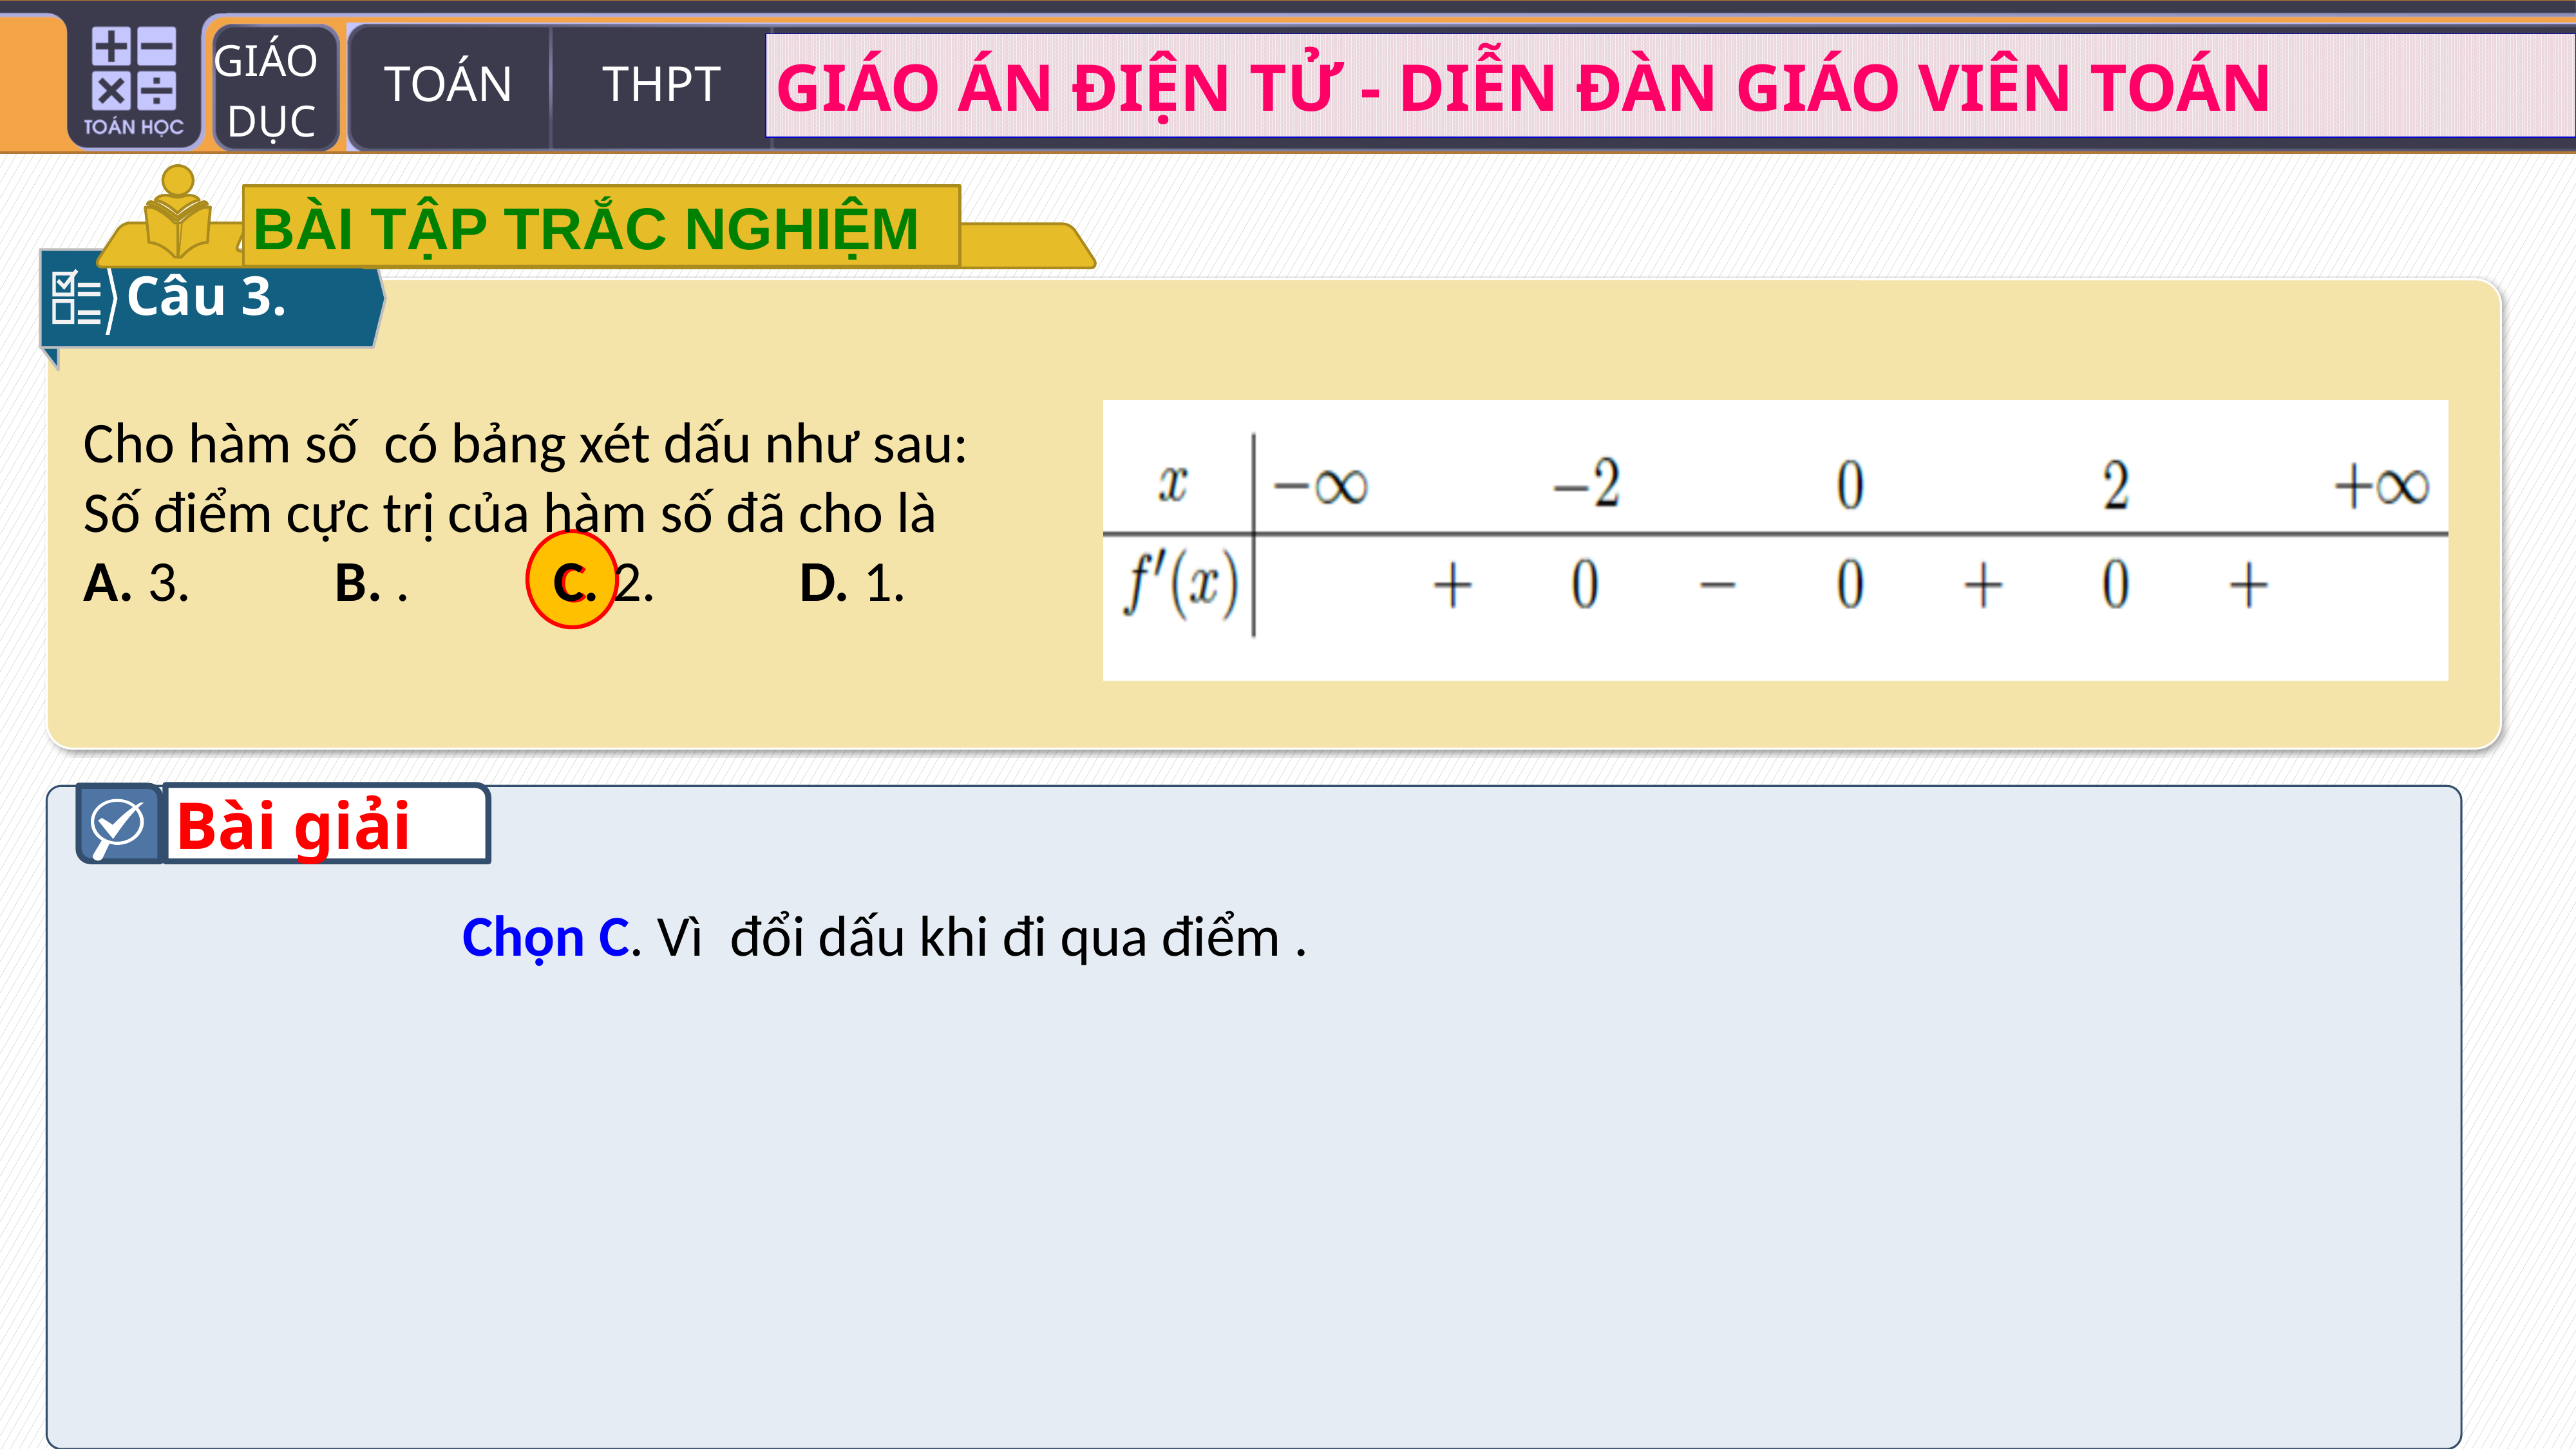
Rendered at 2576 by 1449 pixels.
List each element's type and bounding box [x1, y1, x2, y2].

picture [1103, 400, 2448, 681]
text_box [2506, 321, 2512, 410]
text_box [40, 249, 2501, 749]
text_box [95, 165, 1097, 269]
text_box [46, 780, 2462, 1449]
